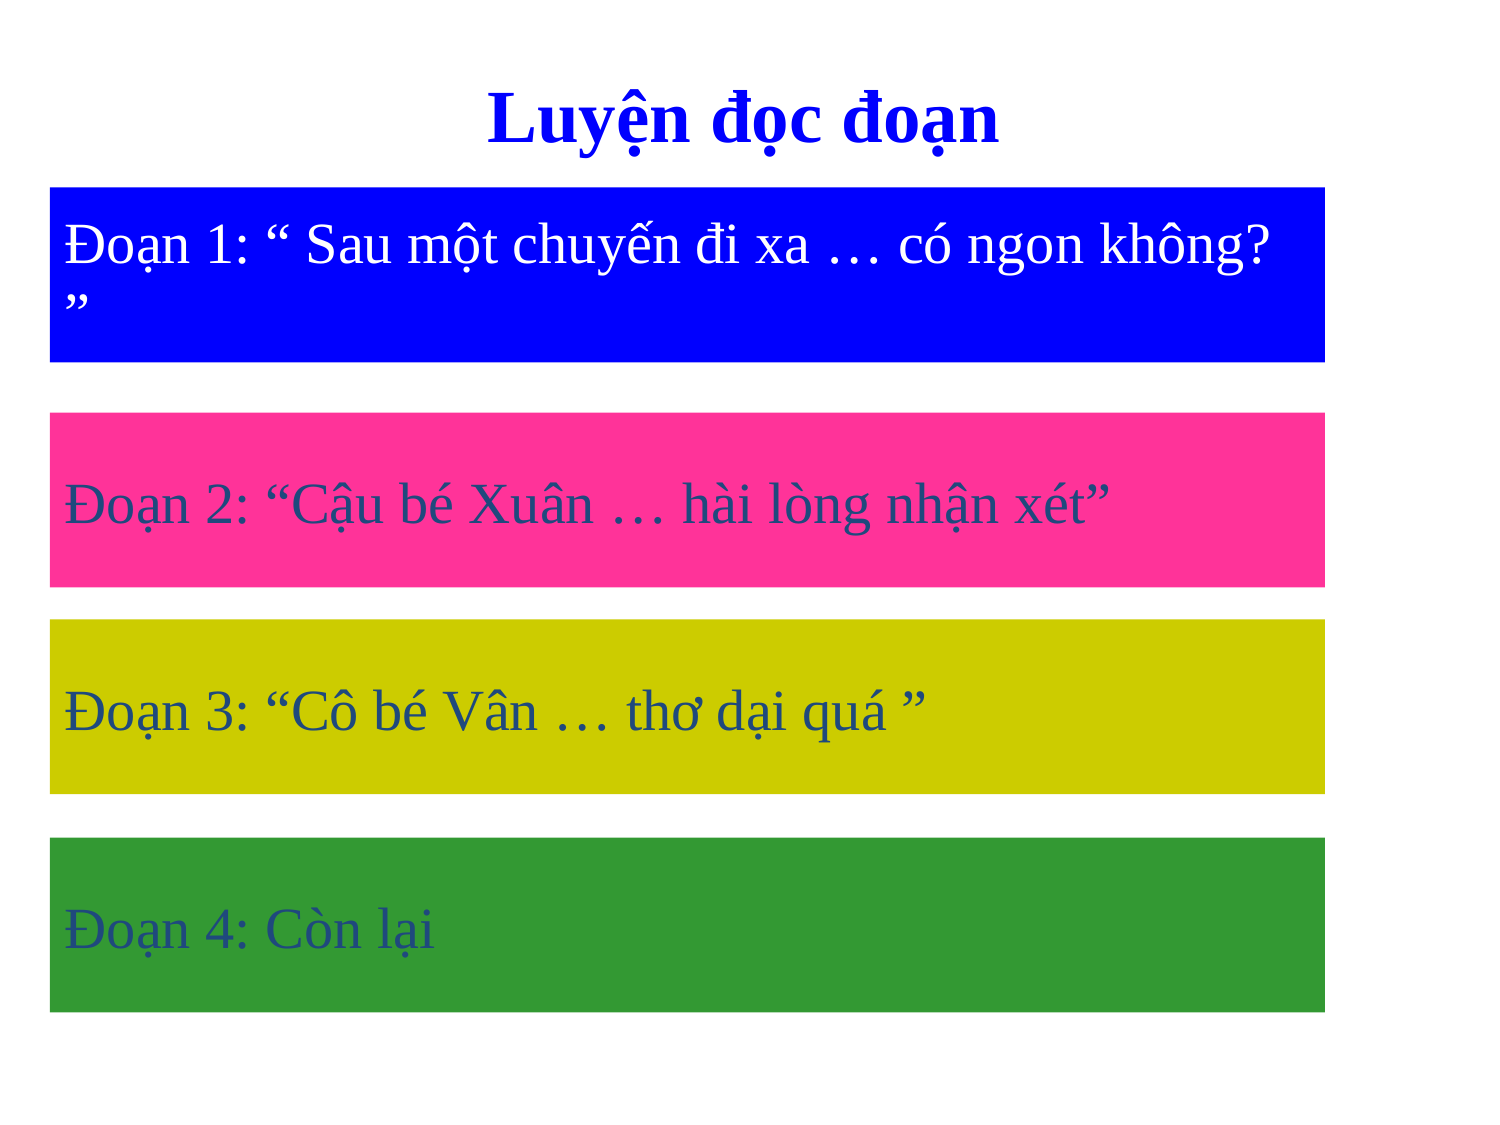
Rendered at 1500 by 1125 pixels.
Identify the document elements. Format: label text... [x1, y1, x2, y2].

text_box Đoạn 3: “Cô bé Vân … thơ dại quá ” [49, 619, 1325, 795]
text_box Đoạn 1: “ Sau một chuyến đi xa … có ngon không? ” [49, 187, 1325, 363]
title Luyện đọc đoạn [399, 50, 1088, 175]
text_box Đoạn 4: Còn lại [49, 837, 1325, 1013]
text_box Đoạn 2: “Cậu bé Xuân … hài lòng nhận xét” [49, 412, 1325, 588]
